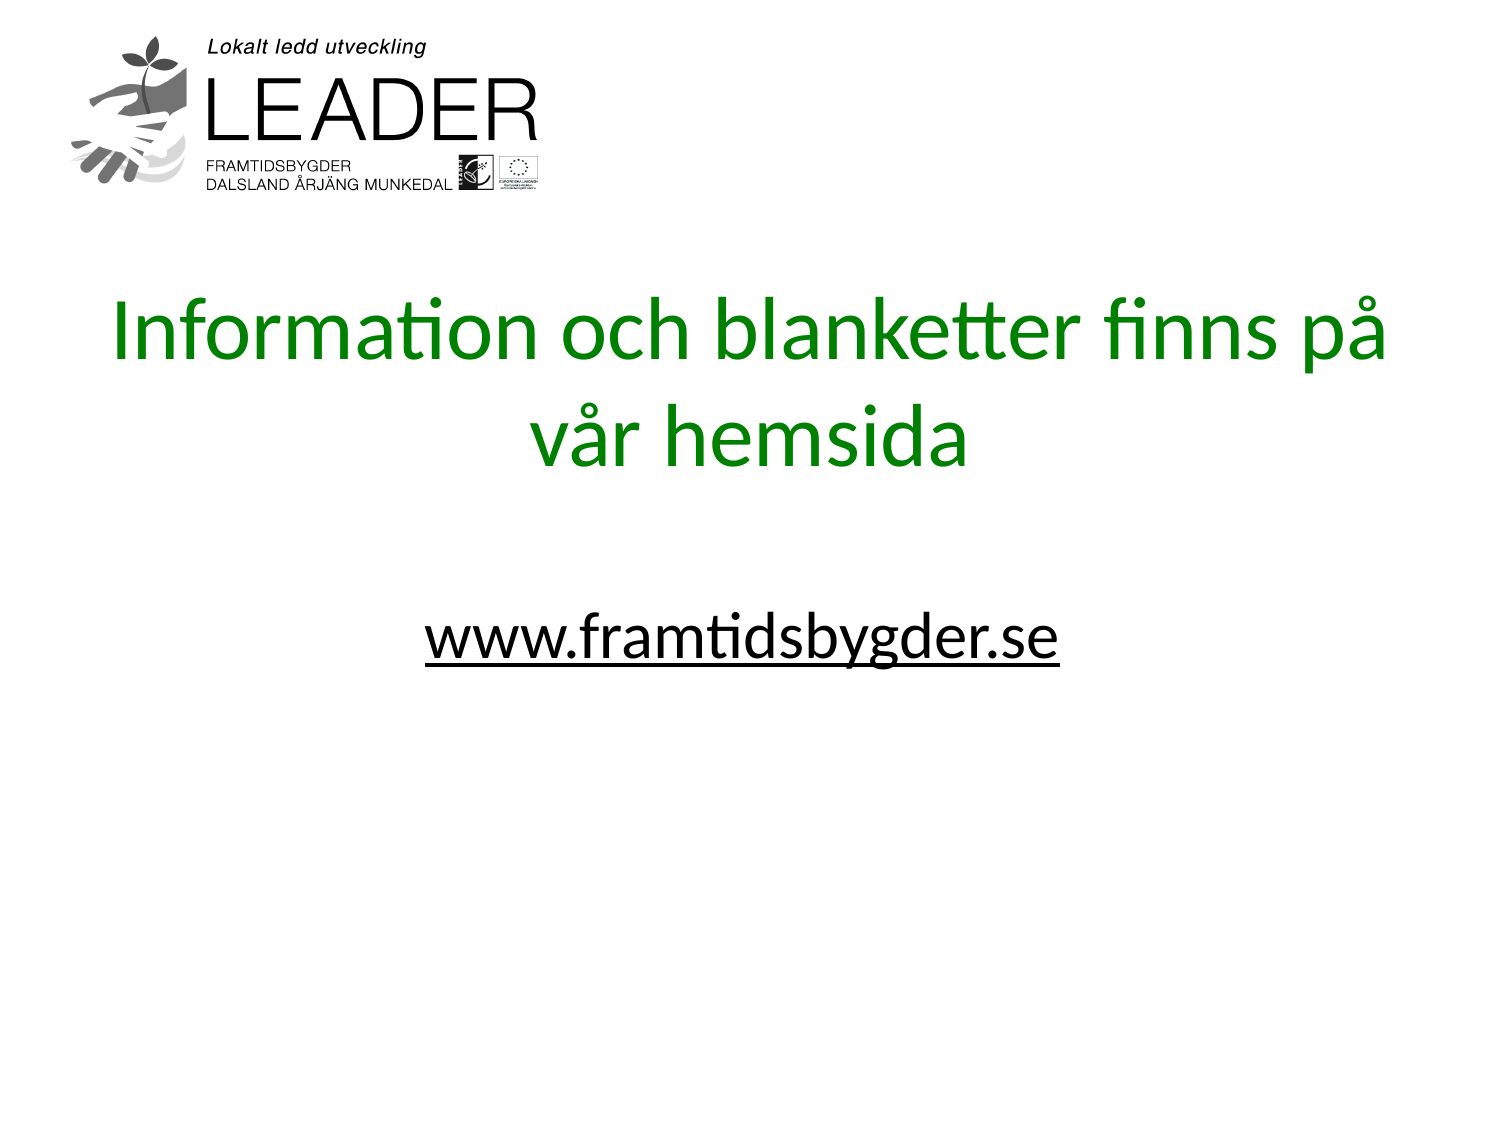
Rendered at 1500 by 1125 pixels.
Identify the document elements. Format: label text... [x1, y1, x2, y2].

picture [36, 21, 653, 206]
list Information och blanketter finns på vår hemsida www.framtidsbygder.se [75, 262, 1425, 1005]
